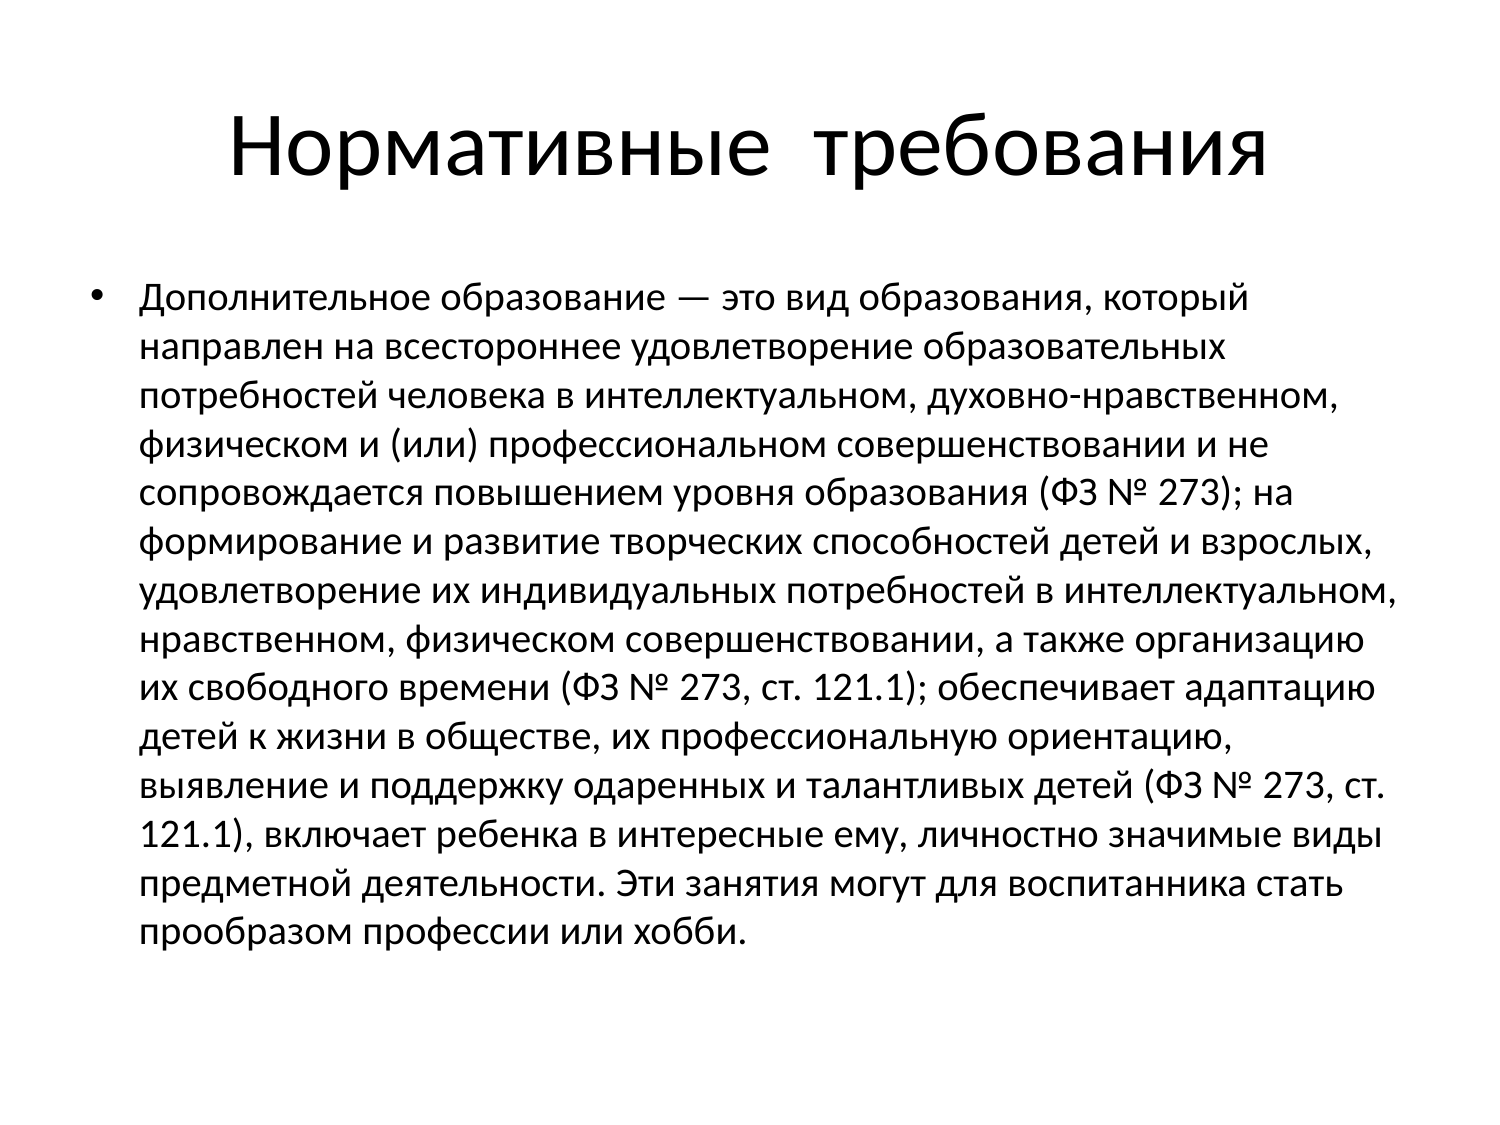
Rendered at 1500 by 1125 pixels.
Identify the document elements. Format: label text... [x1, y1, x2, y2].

list Дополнительное образование — это вид образования, который направлен на всестороннее удовлетворение образовательных потребностей человека в интеллектуальном, духовно-нравственном, физическом и (или) профессиональном совершенствовании и не сопровождается повышением уровня образования (ФЗ № 273); на формирование и развитие творческих способностей детей и взрослых, удовлетворение их индивидуальных потребностей в интеллектуальном, нравственном, физическом совершенствовании, а также организацию их свободного времени (ФЗ № 273, ст. 121.1); обеспечивает адаптацию детей к жизни в обществе, их профессиональную ориентацию, выявление и поддержку одаренных и талантливых детей (ФЗ № 273, ст. 121.1), включает ребенка в интересные ему, личностно значимые виды предметной деятельности. Эти занятия могут для воспитанника стать прообразом профессии или хобби. [75, 262, 1425, 1005]
title Нормативные требования [75, 45, 1425, 233]
